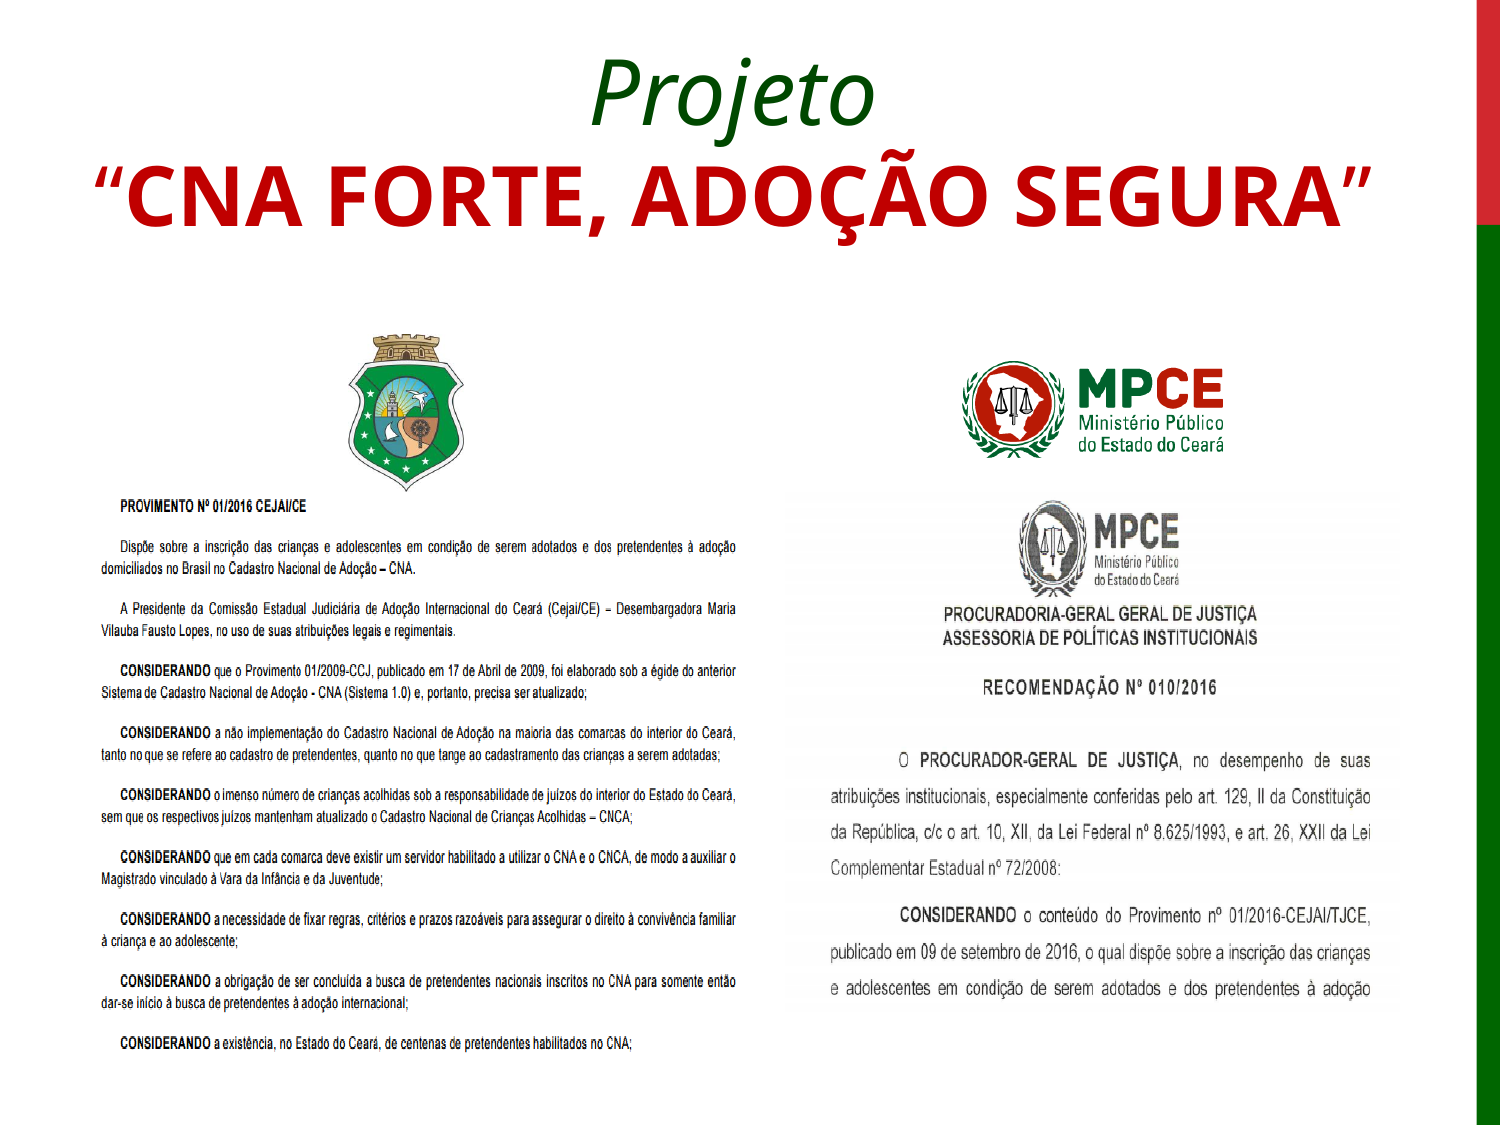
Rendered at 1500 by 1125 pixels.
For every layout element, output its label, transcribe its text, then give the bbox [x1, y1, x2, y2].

picture [784, 491, 1400, 1012]
text_box Projeto “CNA FORTE, ADOÇÃO SEGURA” [0, 26, 1477, 429]
picture [64, 333, 768, 1071]
picture [961, 361, 1224, 459]
